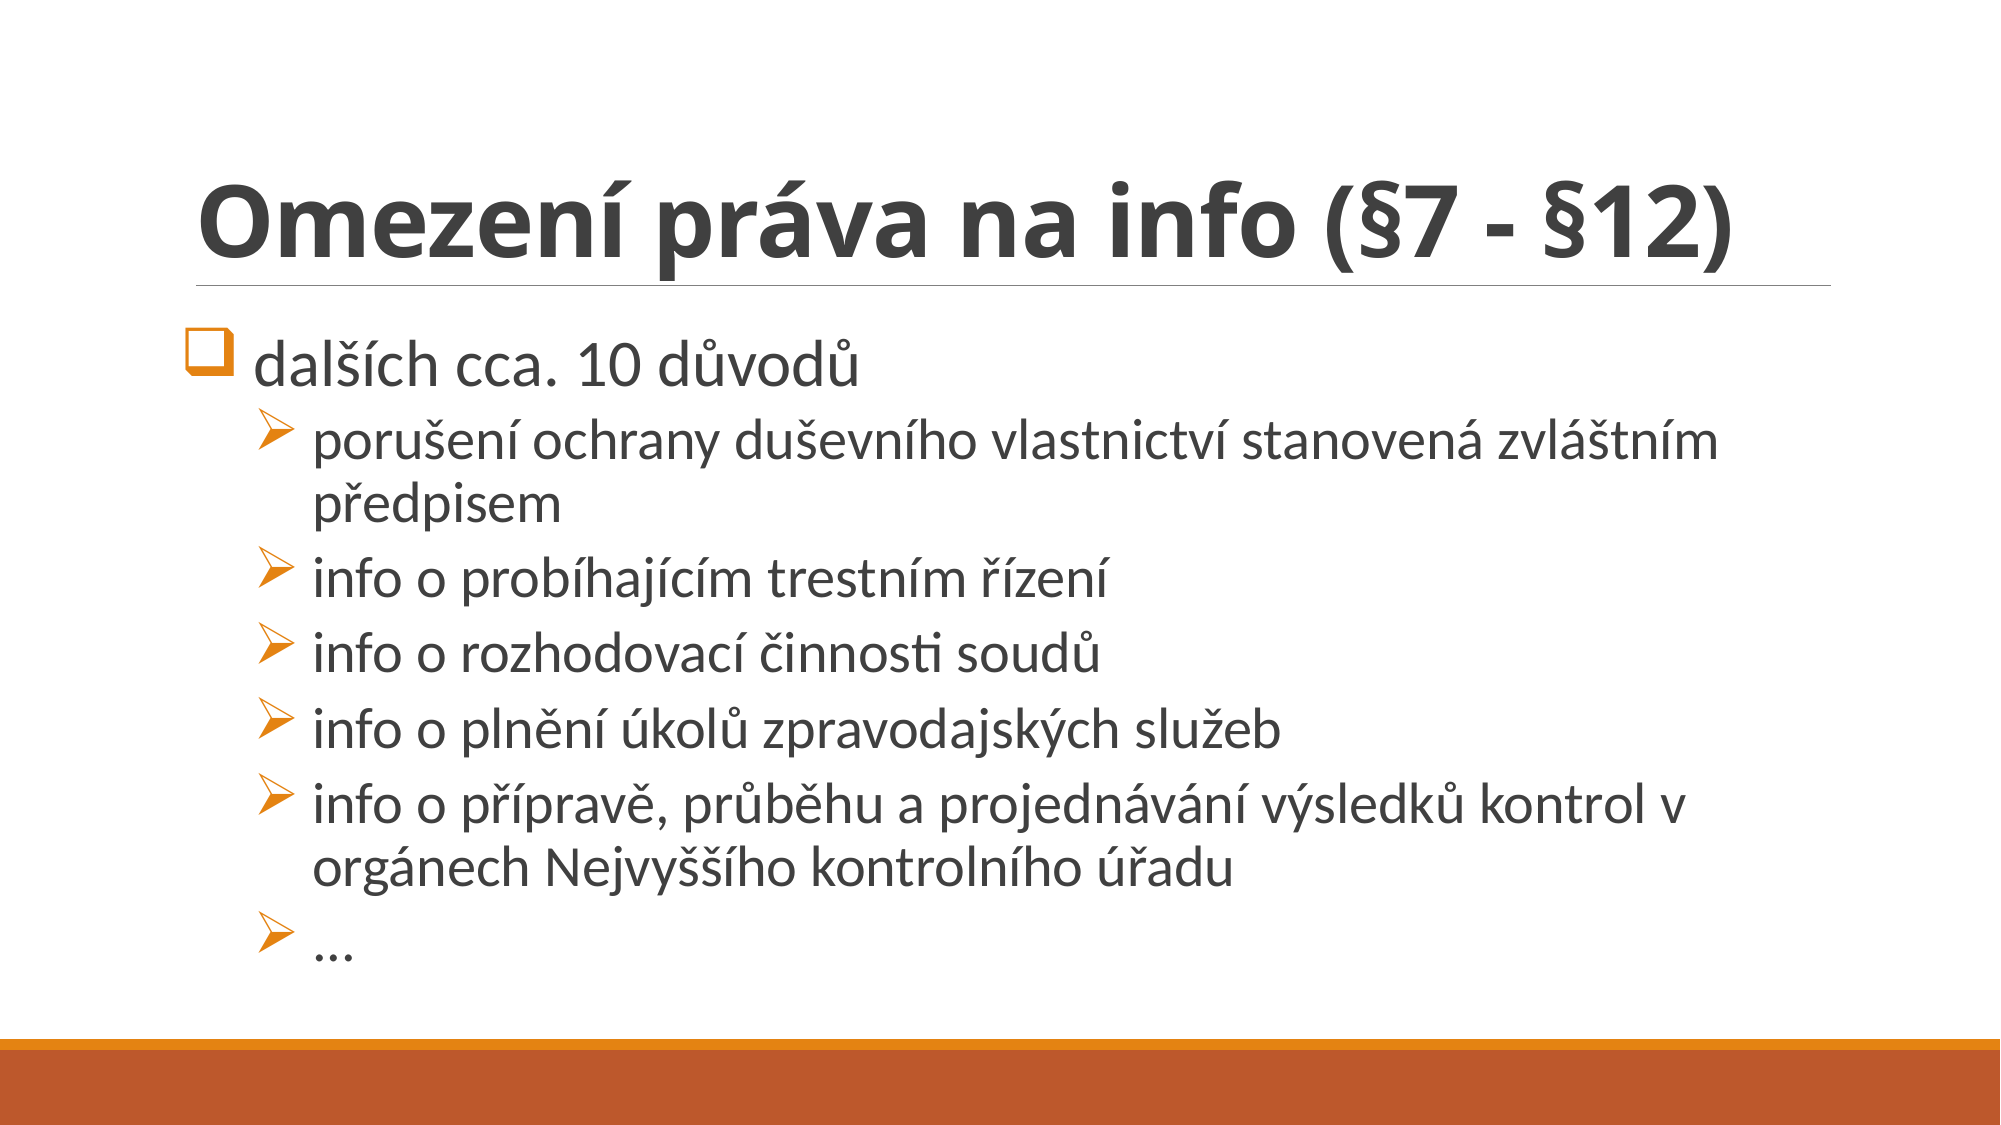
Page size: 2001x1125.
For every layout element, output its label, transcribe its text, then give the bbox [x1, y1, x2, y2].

list dalších cca. 10 důvodů porušení ochrany duševního vlastnictví stanovená zvláštním předpisem info o probíhajícím trestním řízení info o rozhodovací činnosti soudů info o plnění úkolů zpravodajských služeb info o přípravě, průběhu a projednávání výsledků kontrol v orgánech Nejvyššího kontrolního úřadu ... [180, 321, 1830, 1025]
title Omezení práva na info (§7 - §12) [180, 47, 1830, 285]
